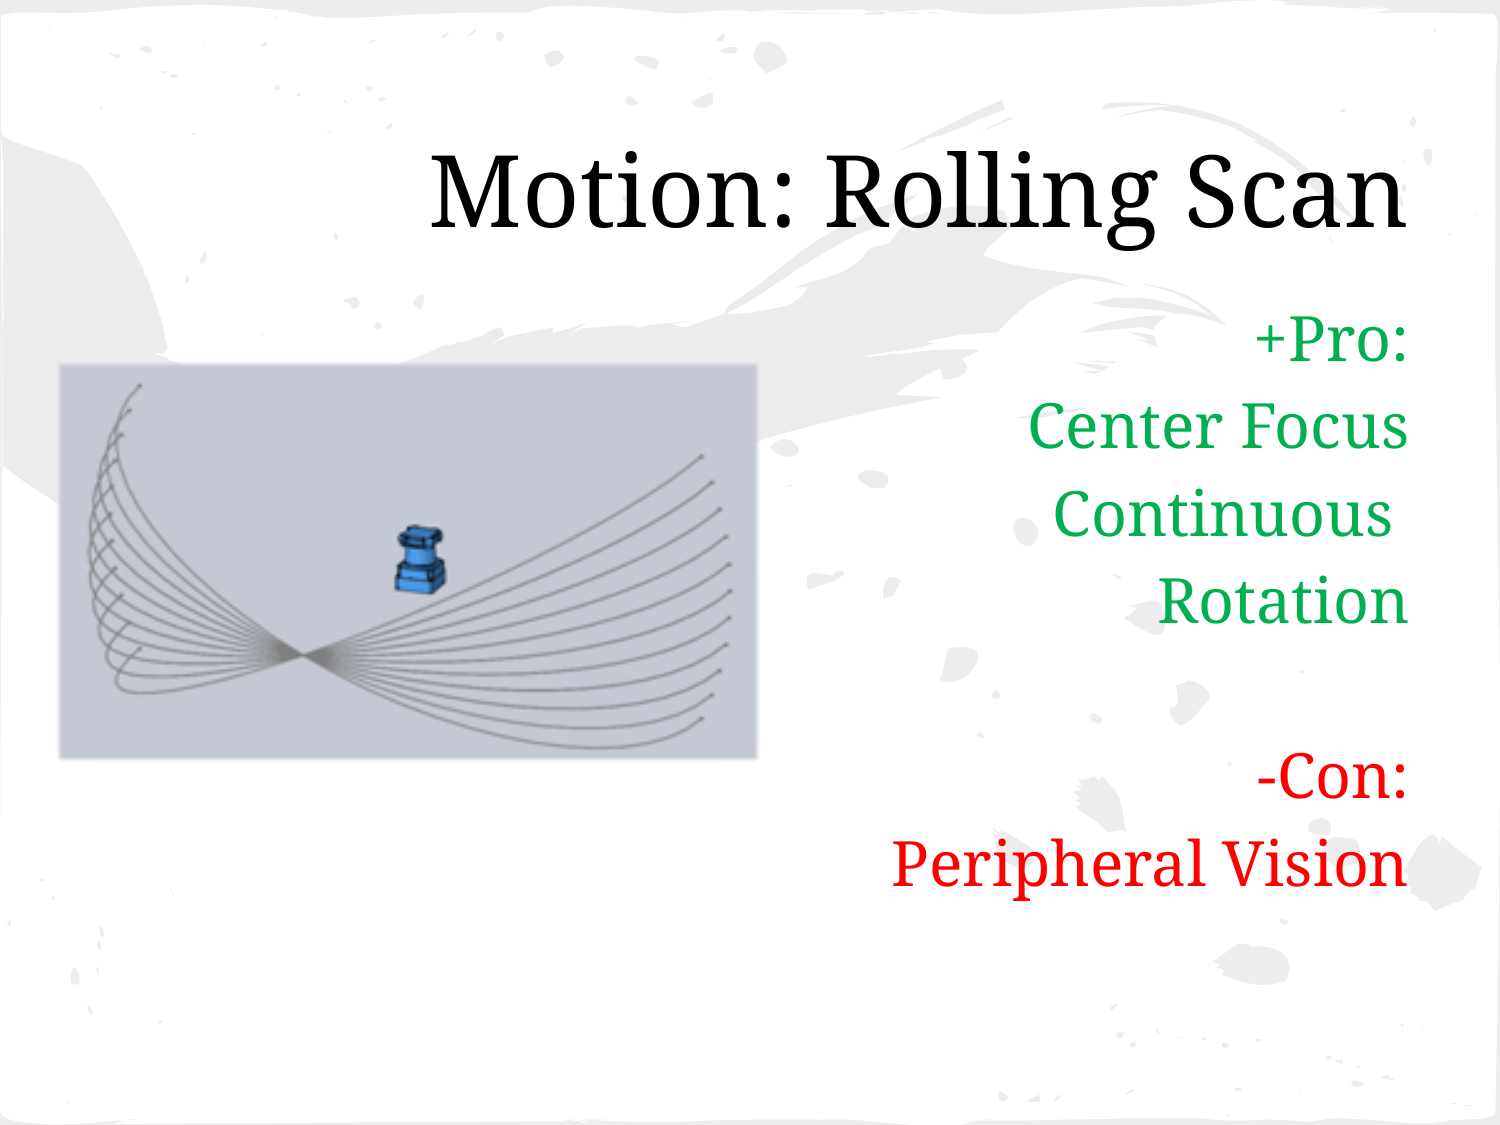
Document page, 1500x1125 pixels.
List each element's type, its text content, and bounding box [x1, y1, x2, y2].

picture [4, 309, 813, 815]
title Motion: Rolling Scan [75, 34, 1425, 263]
list +Pro: Center Focus Continuous Rotation -Con: Peripheral Vision [75, 283, 1425, 1078]
